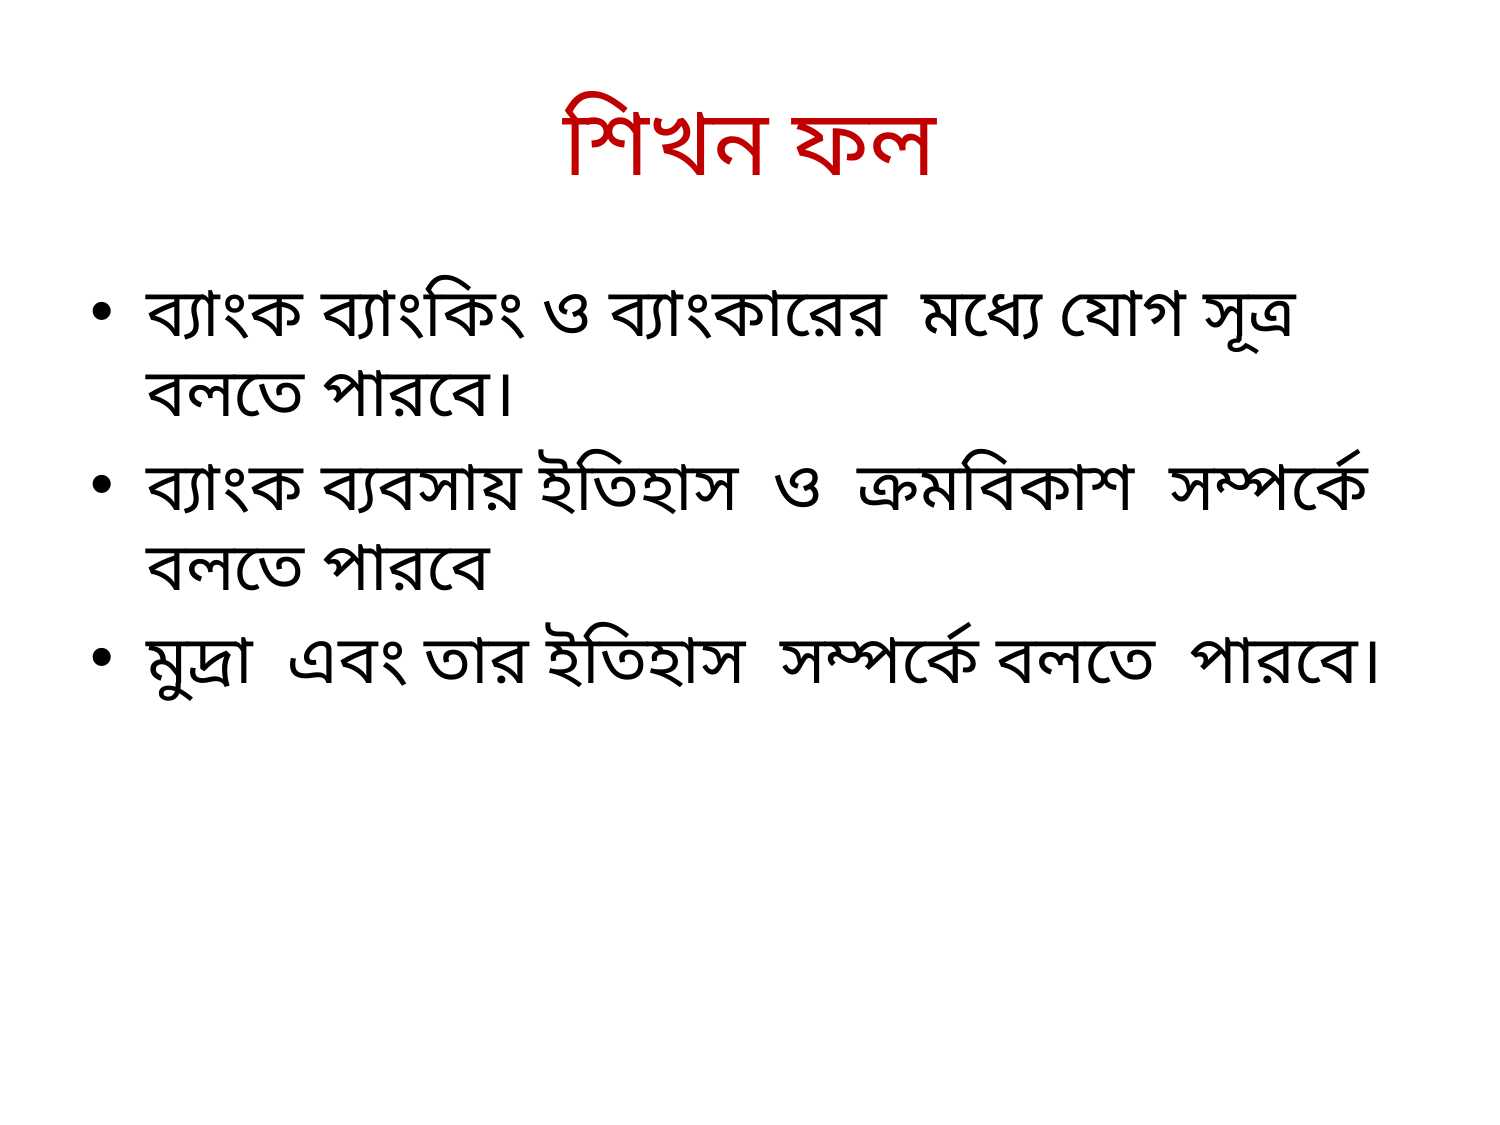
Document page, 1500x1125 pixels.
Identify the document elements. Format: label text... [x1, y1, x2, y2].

title শিখন ফল [75, 45, 1425, 233]
list ব্যাংক ব্যাংকিং ও ব্যাংকারের মধ্যে যোগ সূত্র বলতে পারবে। ব্যাংক ব্যবসায় ইতিহাস ও ক্রমবিকাশ সম্পর্কে বলতে পারবে মুদ্রা এবং তার ইতিহাস সম্পর্কে বলতে পারবে। [75, 262, 1425, 1005]
